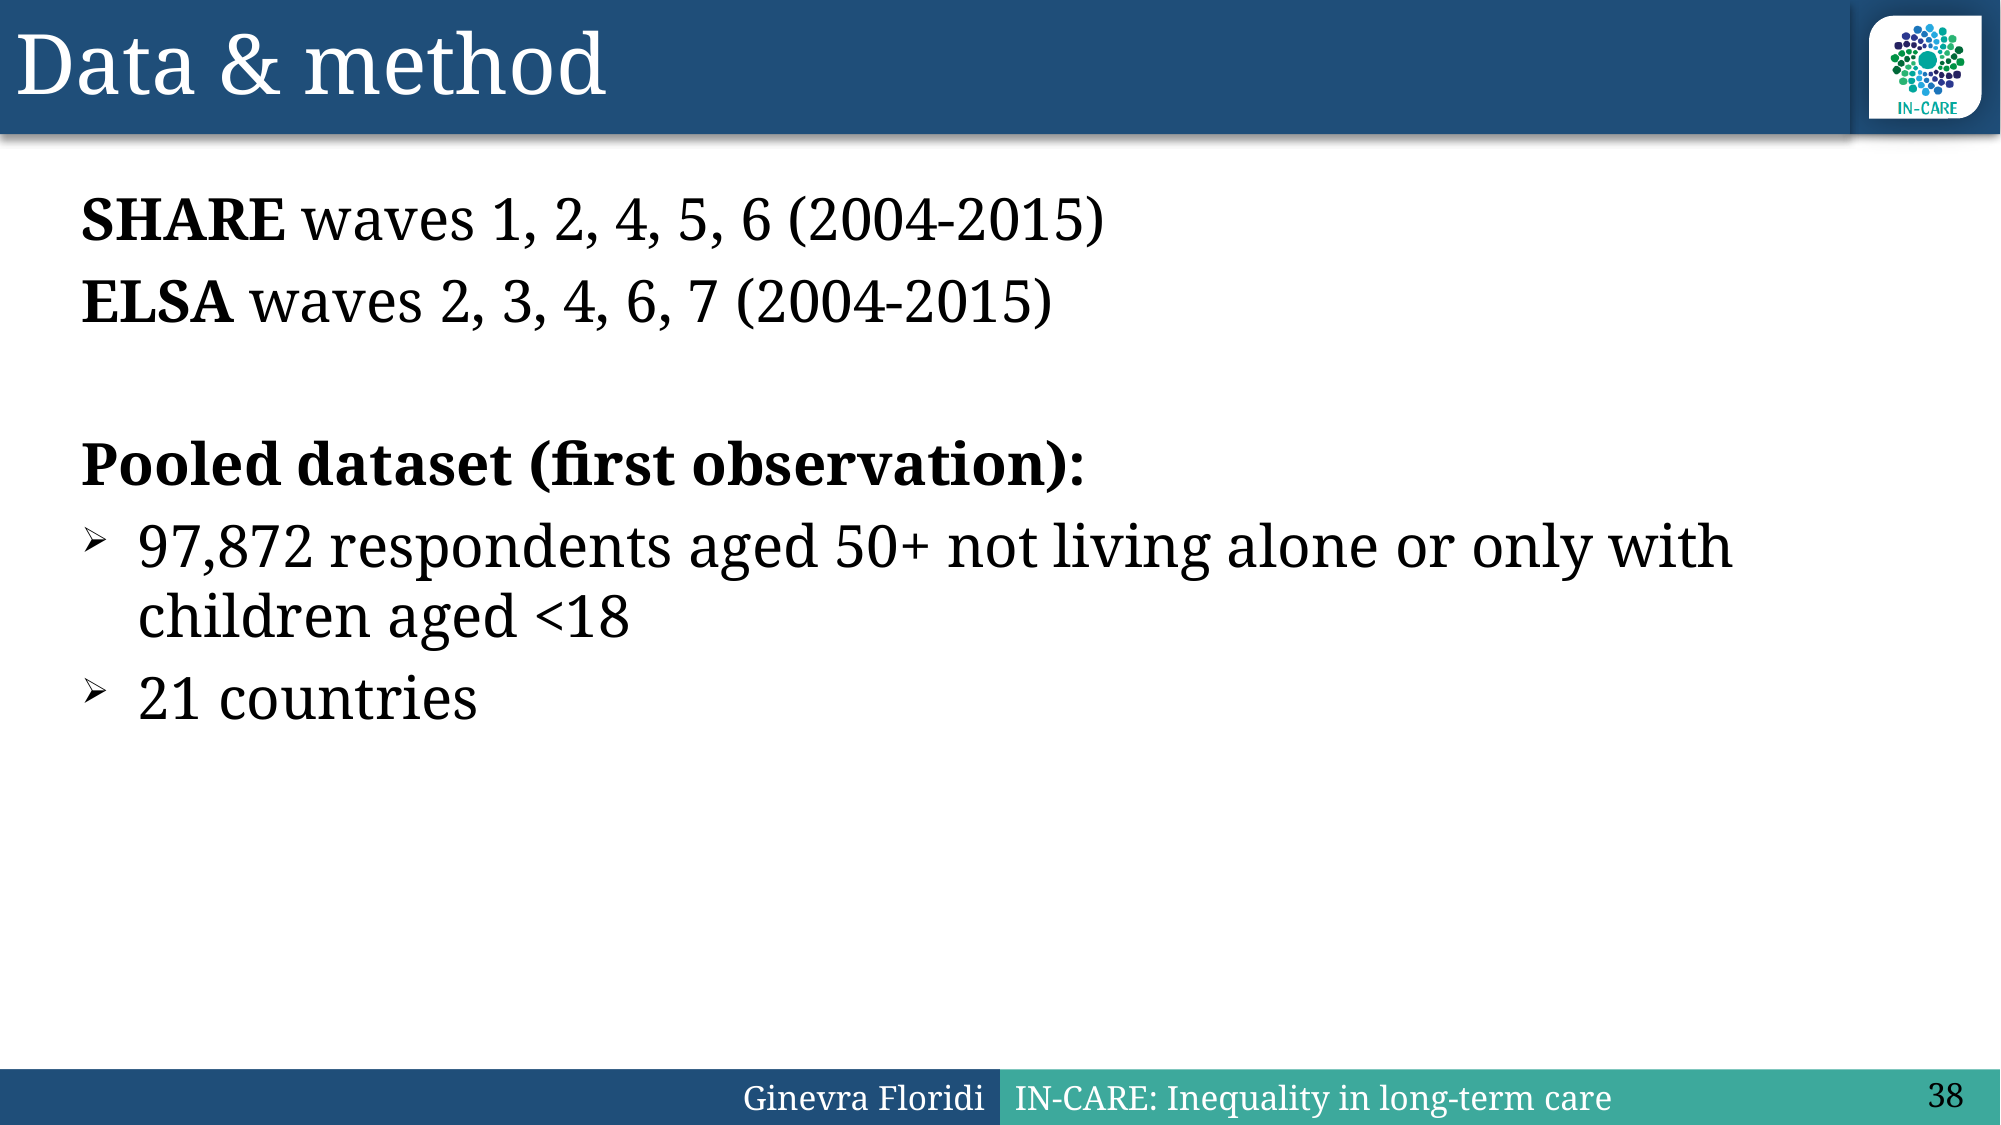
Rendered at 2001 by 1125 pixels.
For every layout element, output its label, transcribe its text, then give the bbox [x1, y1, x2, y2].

title Data & method [0, 0, 1850, 135]
slide_number 38 [1912, 1066, 2000, 1125]
text_box SHARE waves 1, 2, 4, 5, 6 (2004-2015) ELSA waves 2, 3, 4, 6, 7 (2004-2015) Pooled dataset (first observation): 97,872 respondents aged 50+ not living alone or only with children aged <18 21 countries [66, 174, 1934, 1000]
text_box Ginevra Floridi [0, 1068, 1001, 1125]
